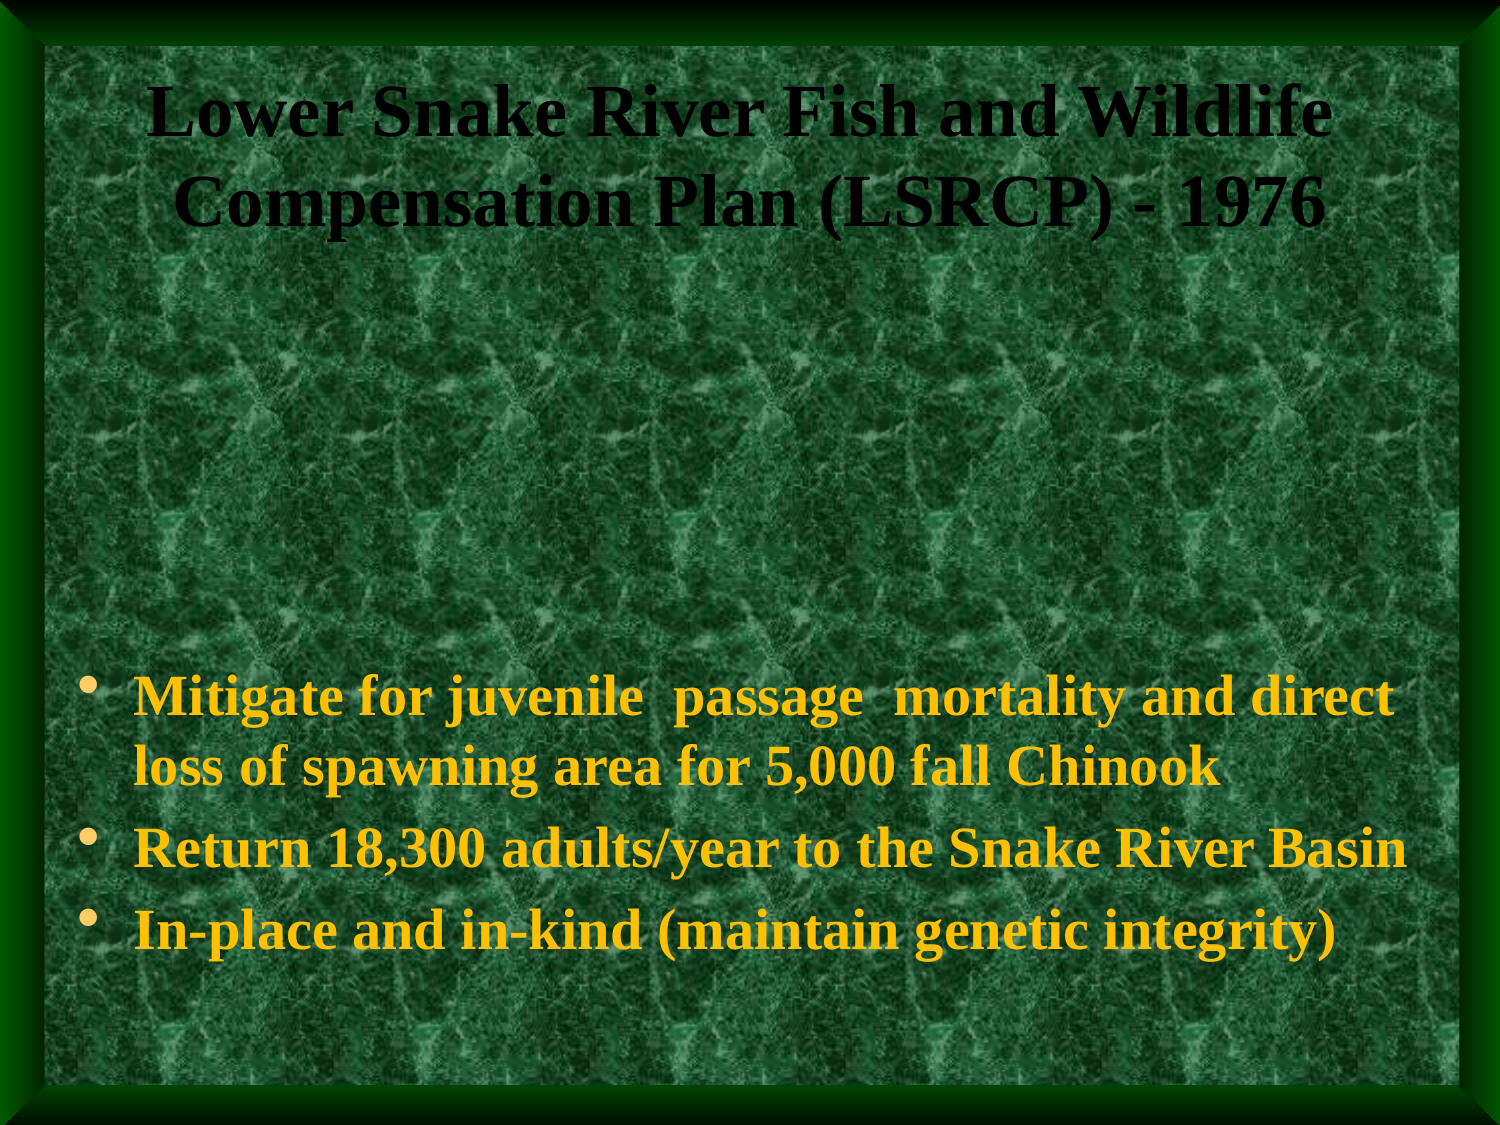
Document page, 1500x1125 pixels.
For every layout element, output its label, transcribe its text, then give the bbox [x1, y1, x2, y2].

picture [44, 46, 1460, 1085]
title Lower Snake River Fish and Wildlife Compensation Plan (LSRCP) - 1976 [112, 57, 1388, 246]
list Mitigate for juvenile passage mortality and direct loss of spawning area for 5,000 fall Chinook Return 18,300 adults/year to the Snake River Basin In-place and in-kind (maintain genetic integrity) [62, 649, 1438, 1076]
